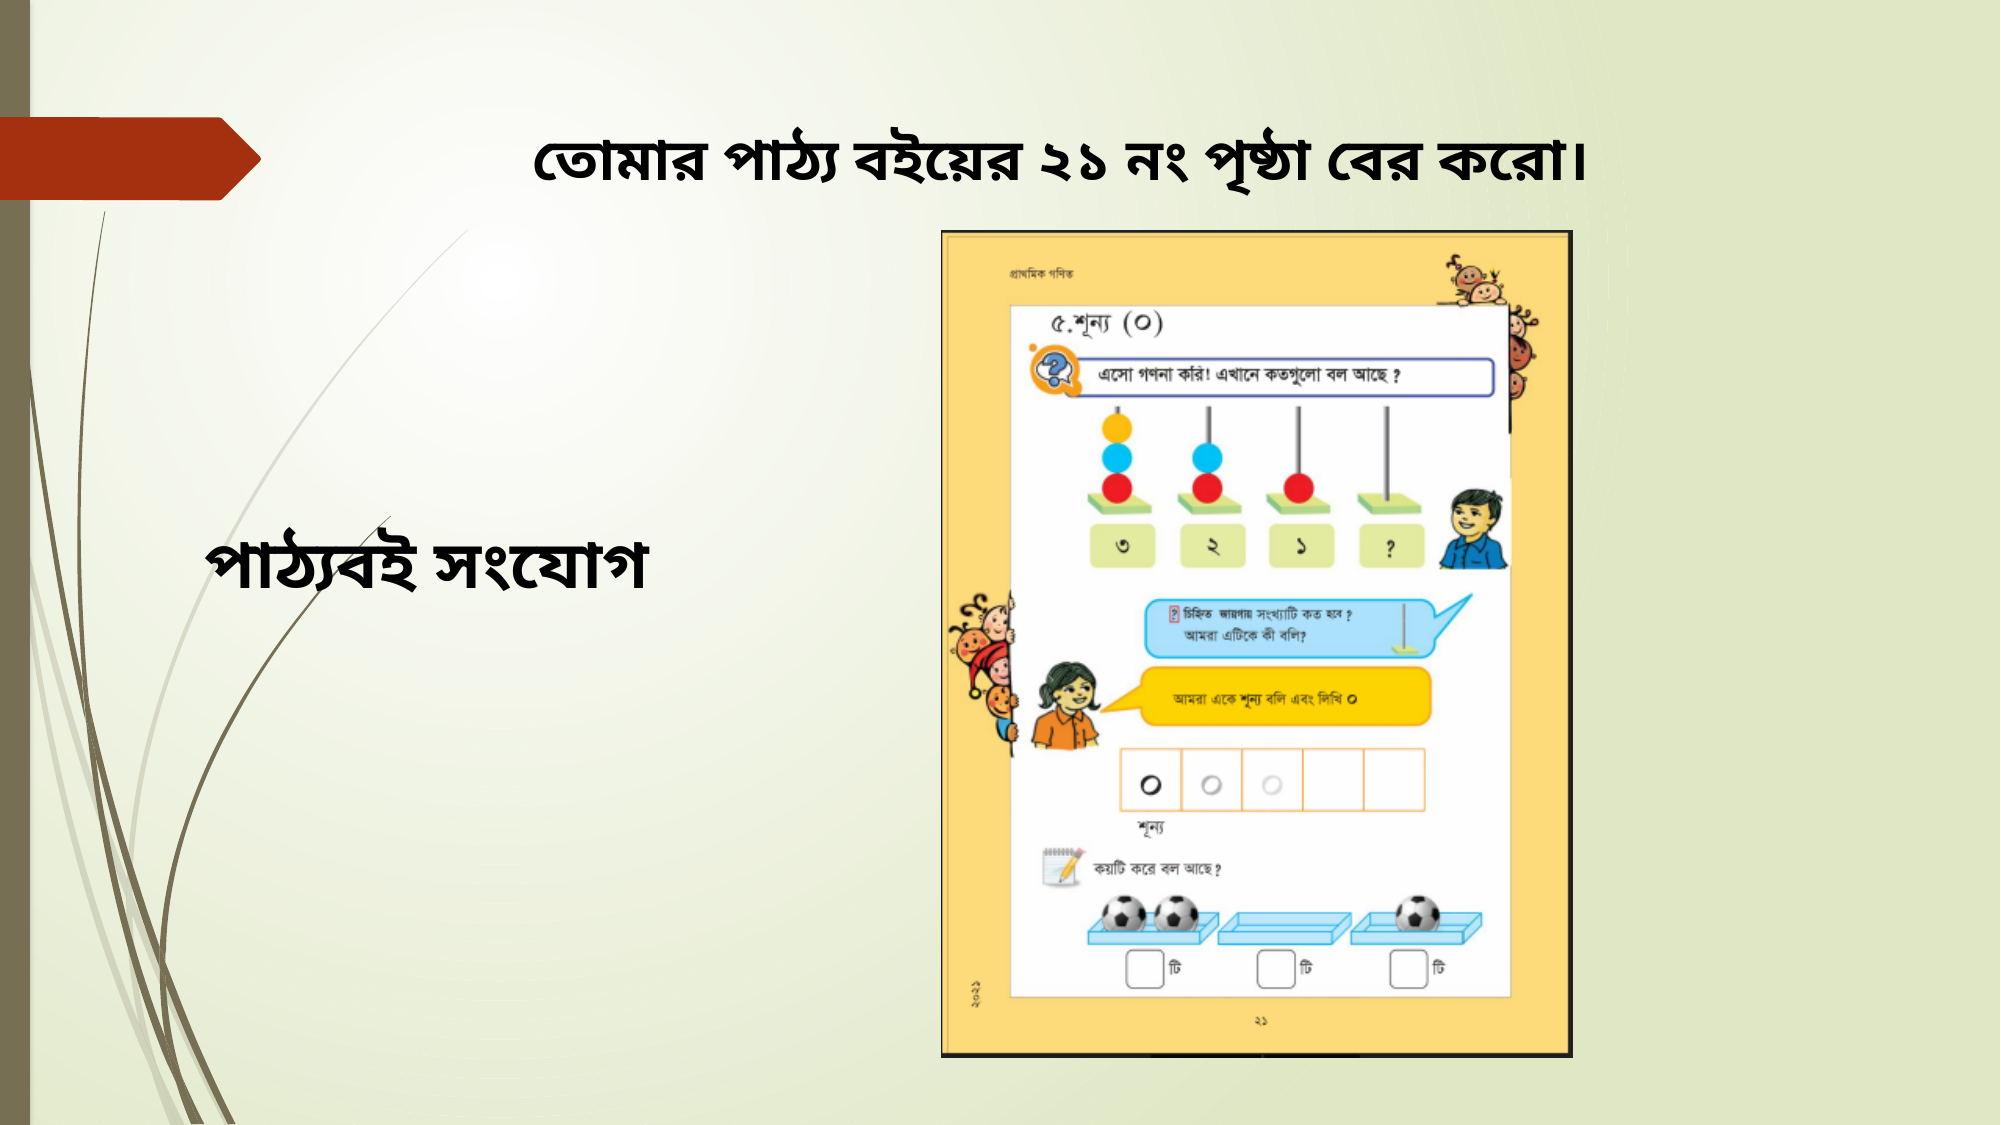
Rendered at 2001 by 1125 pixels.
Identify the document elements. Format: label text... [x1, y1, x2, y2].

picture [940, 230, 1573, 1058]
text_box পাঠ্যবই সংযোগ [189, 514, 759, 610]
text_box তোমার পাঠ্য বইয়ের ২১ নং পৃষ্ঠা বের করো। [517, 114, 1832, 200]
